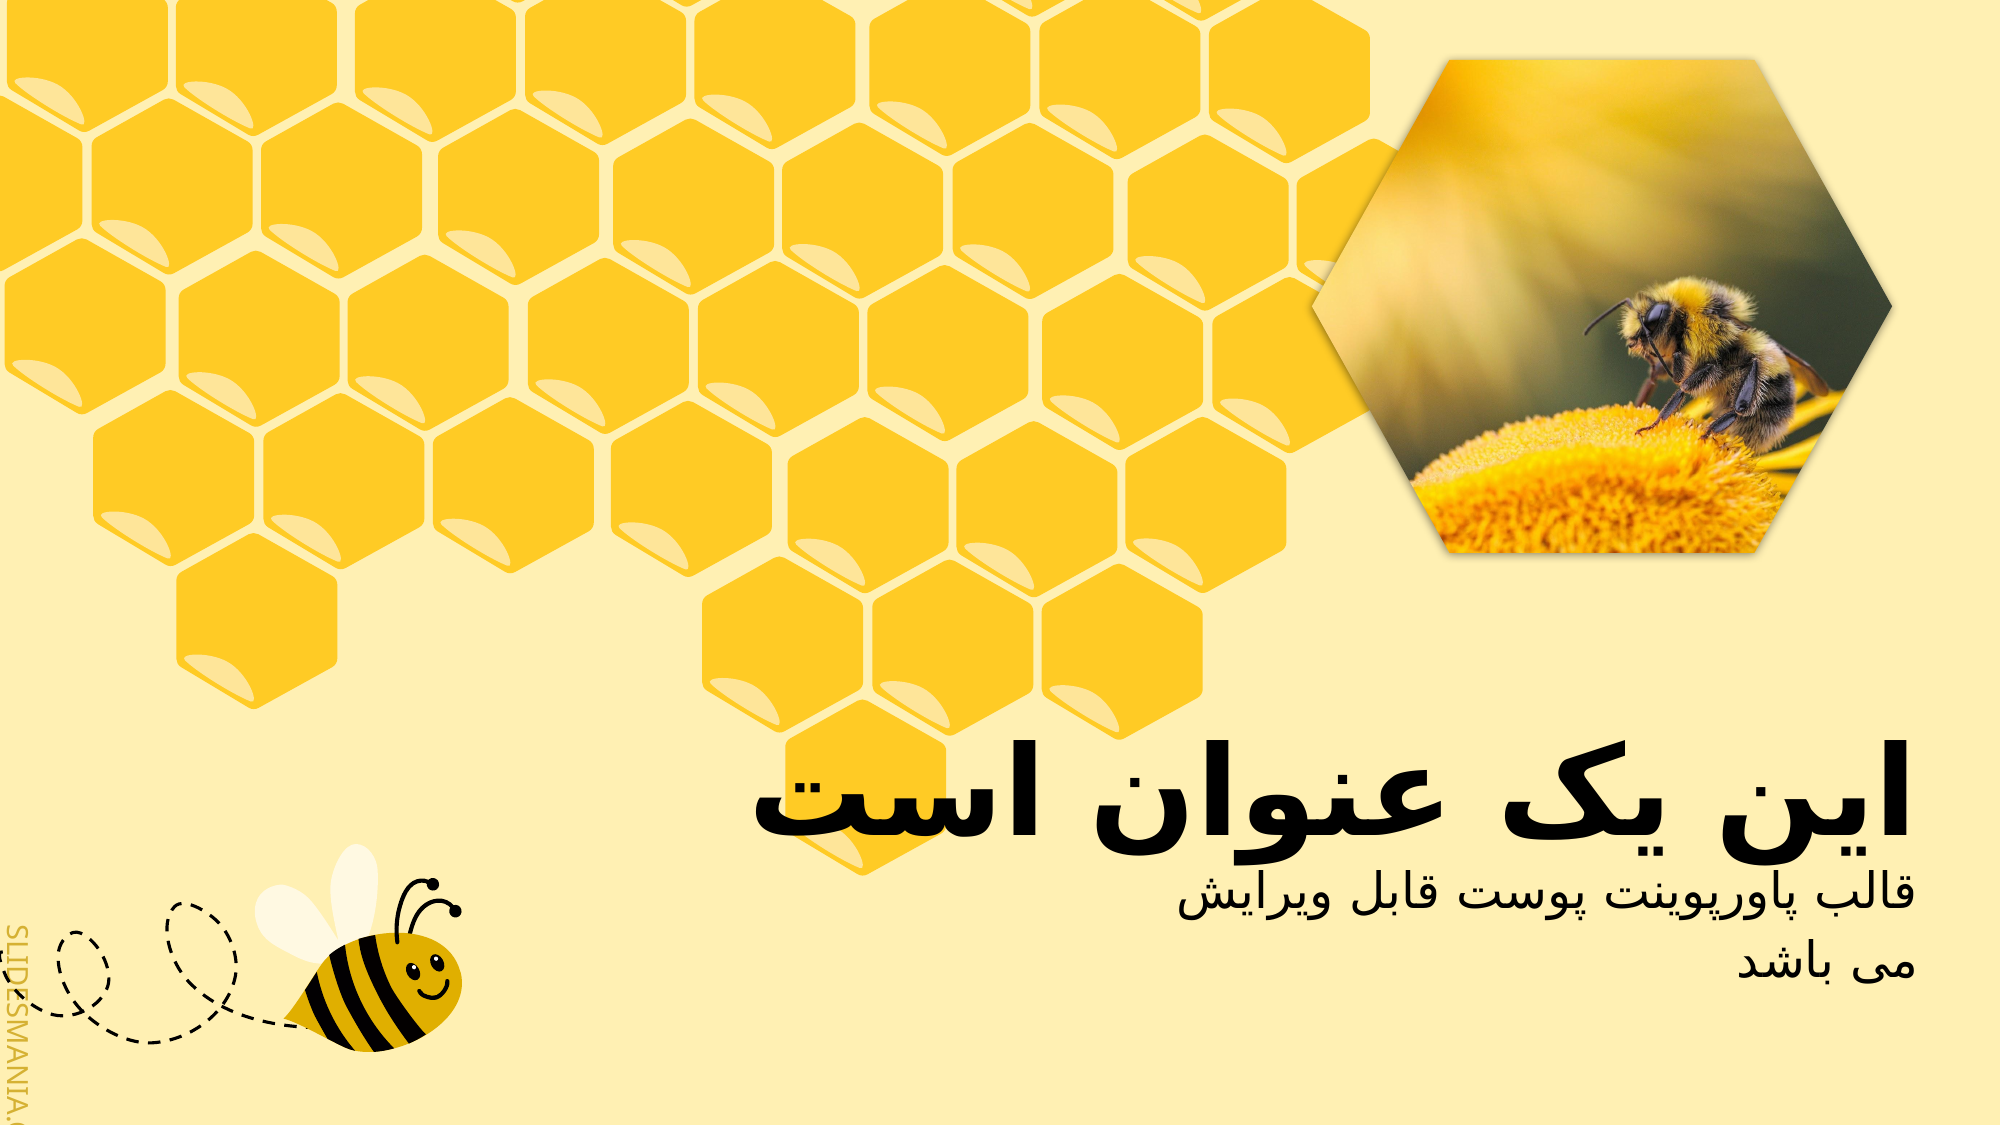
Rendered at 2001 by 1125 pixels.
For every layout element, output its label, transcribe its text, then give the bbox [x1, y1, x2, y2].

list قالب پاورپوینت پوست قابل ویرایش می باشد [897, 829, 1939, 1057]
title این یک عنوان است [485, 690, 1939, 918]
picture [1311, 59, 1893, 554]
